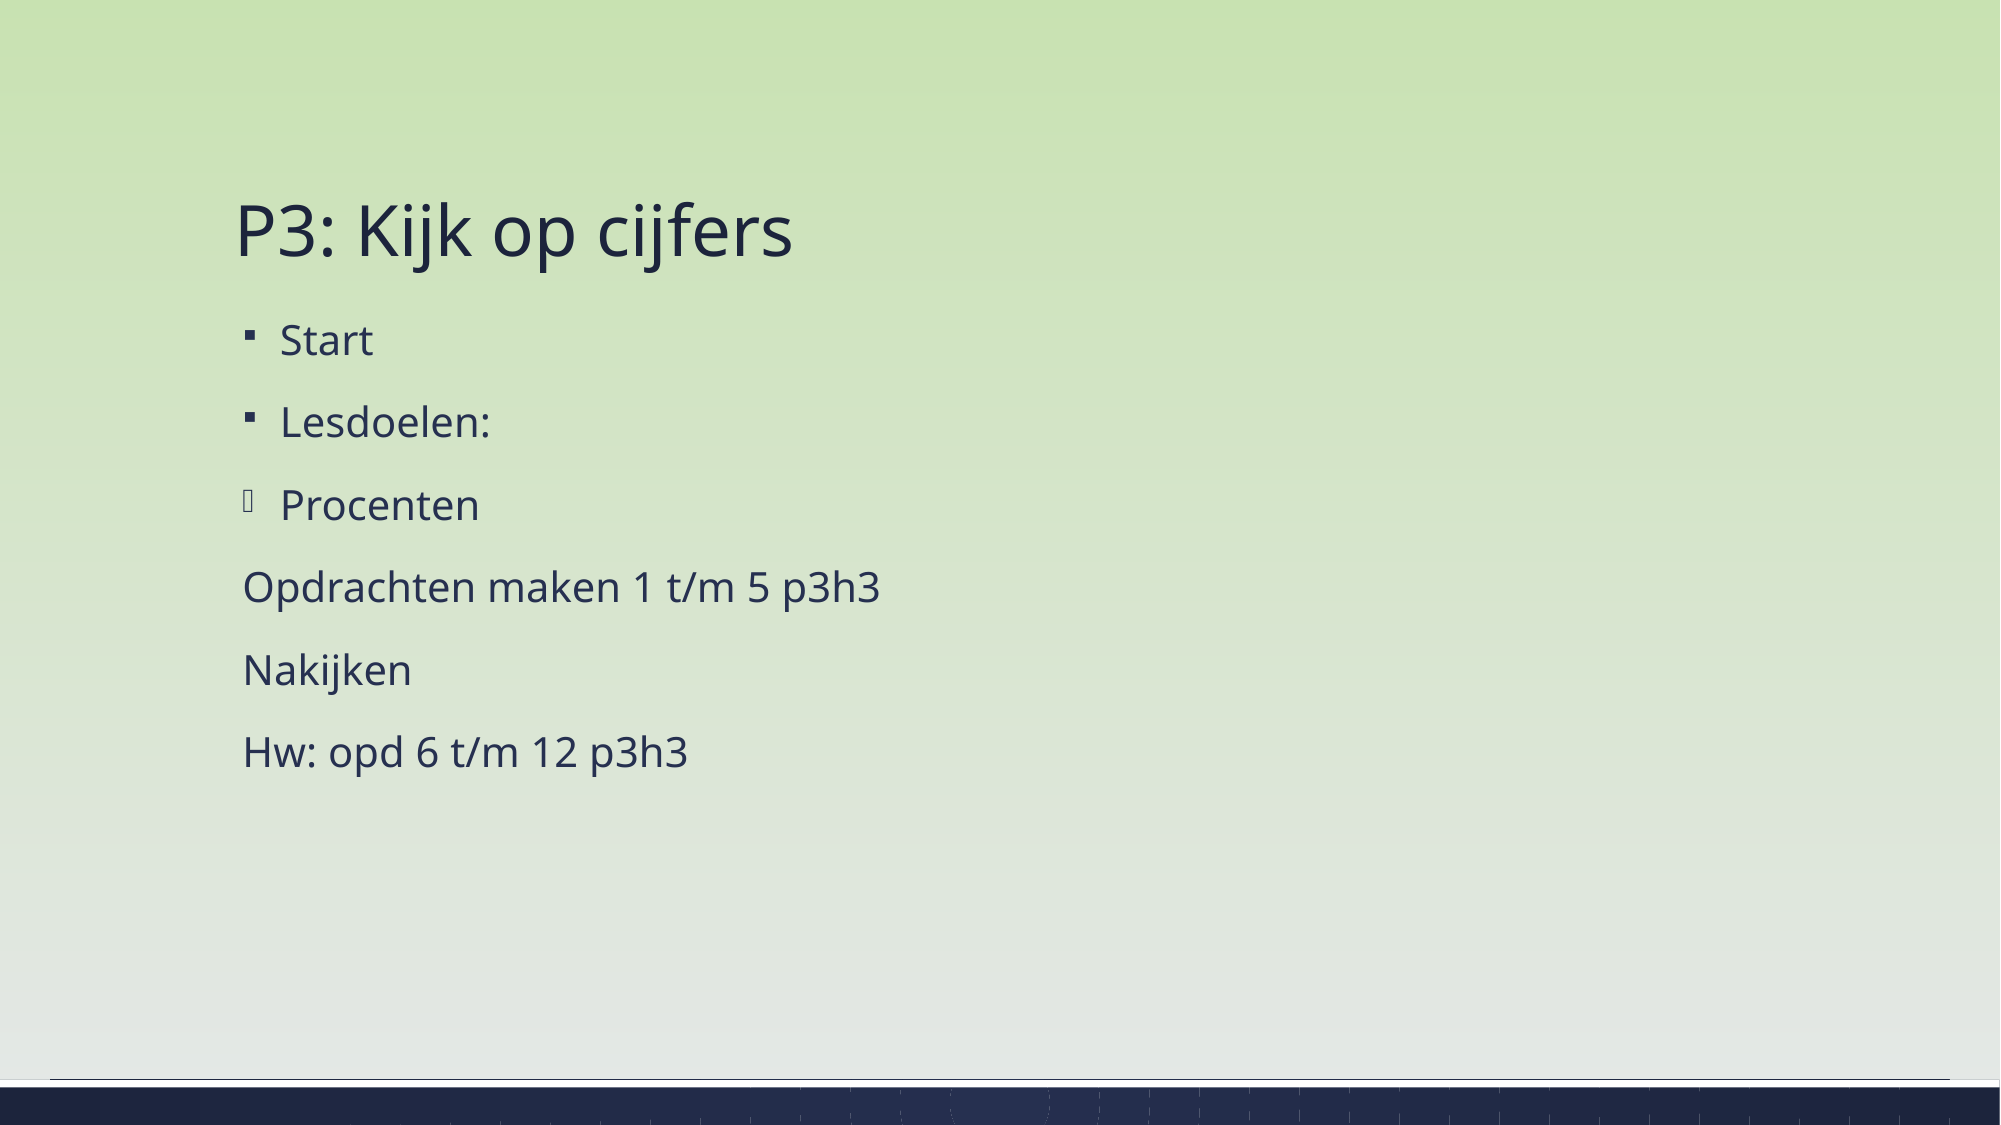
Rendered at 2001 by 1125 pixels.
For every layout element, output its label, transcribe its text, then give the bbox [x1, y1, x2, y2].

title P3: Kijk op cijfers [219, 76, 1780, 279]
list Start Lesdoelen: Procenten Opdrachten maken 1 t/m 5 p3h3 Nakijken Hw: opd 6 t/m 12 p3h3 [219, 311, 1780, 990]
